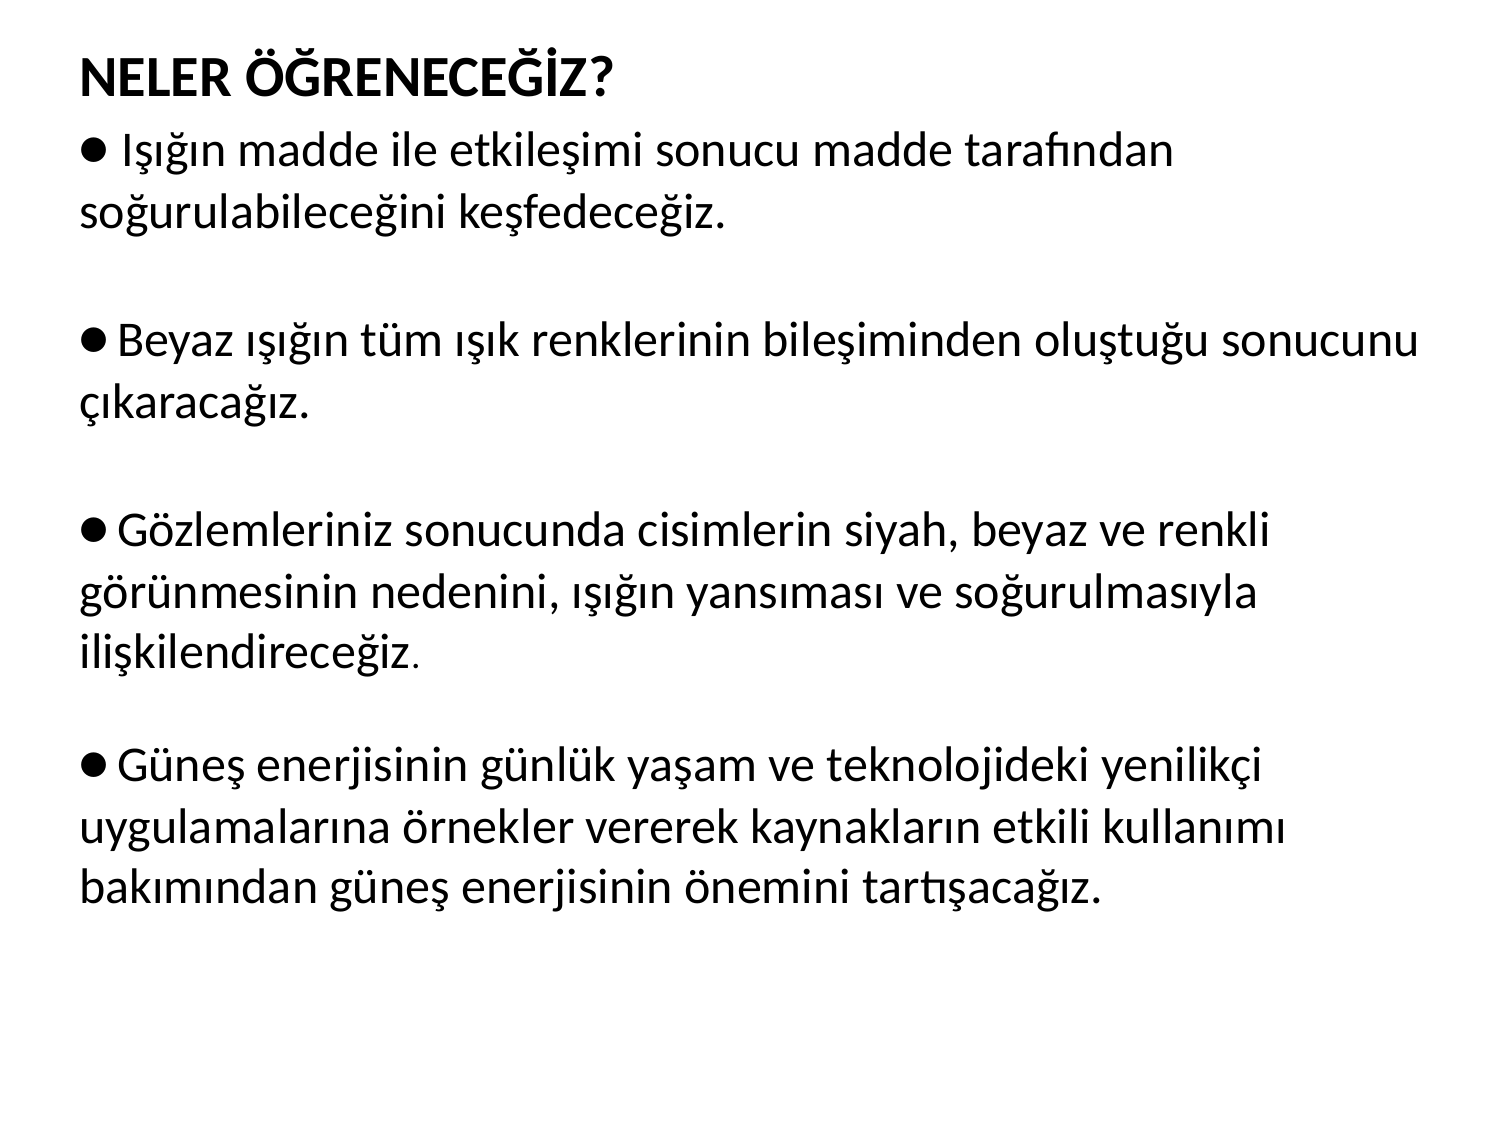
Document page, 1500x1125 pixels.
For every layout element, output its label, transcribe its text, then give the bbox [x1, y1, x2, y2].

text_box NELER ÖĞRENECEĞİZ? • Işığın madde ile etkileşimi sonucu madde tarafından soğurulabileceğini keşfedeceğiz. • Beyaz ışığın tüm ışık renklerinin bileşiminden oluştuğu sonucunu çıkaracağız. • Gözlemleriniz sonucunda cisimlerin siyah, beyaz ve renkli görünmesinin nedenini, ışığın yansıması ve soğurulmasıyla ilişkilendireceğiz. • Güneş enerjisinin günlük yaşam ve teknolojideki yenilikçi uygulamalarına örnekler vererek kaynakların etkili kullanımı bakımından güneş enerjisinin önemini tartışacağız. [64, 30, 1459, 921]
